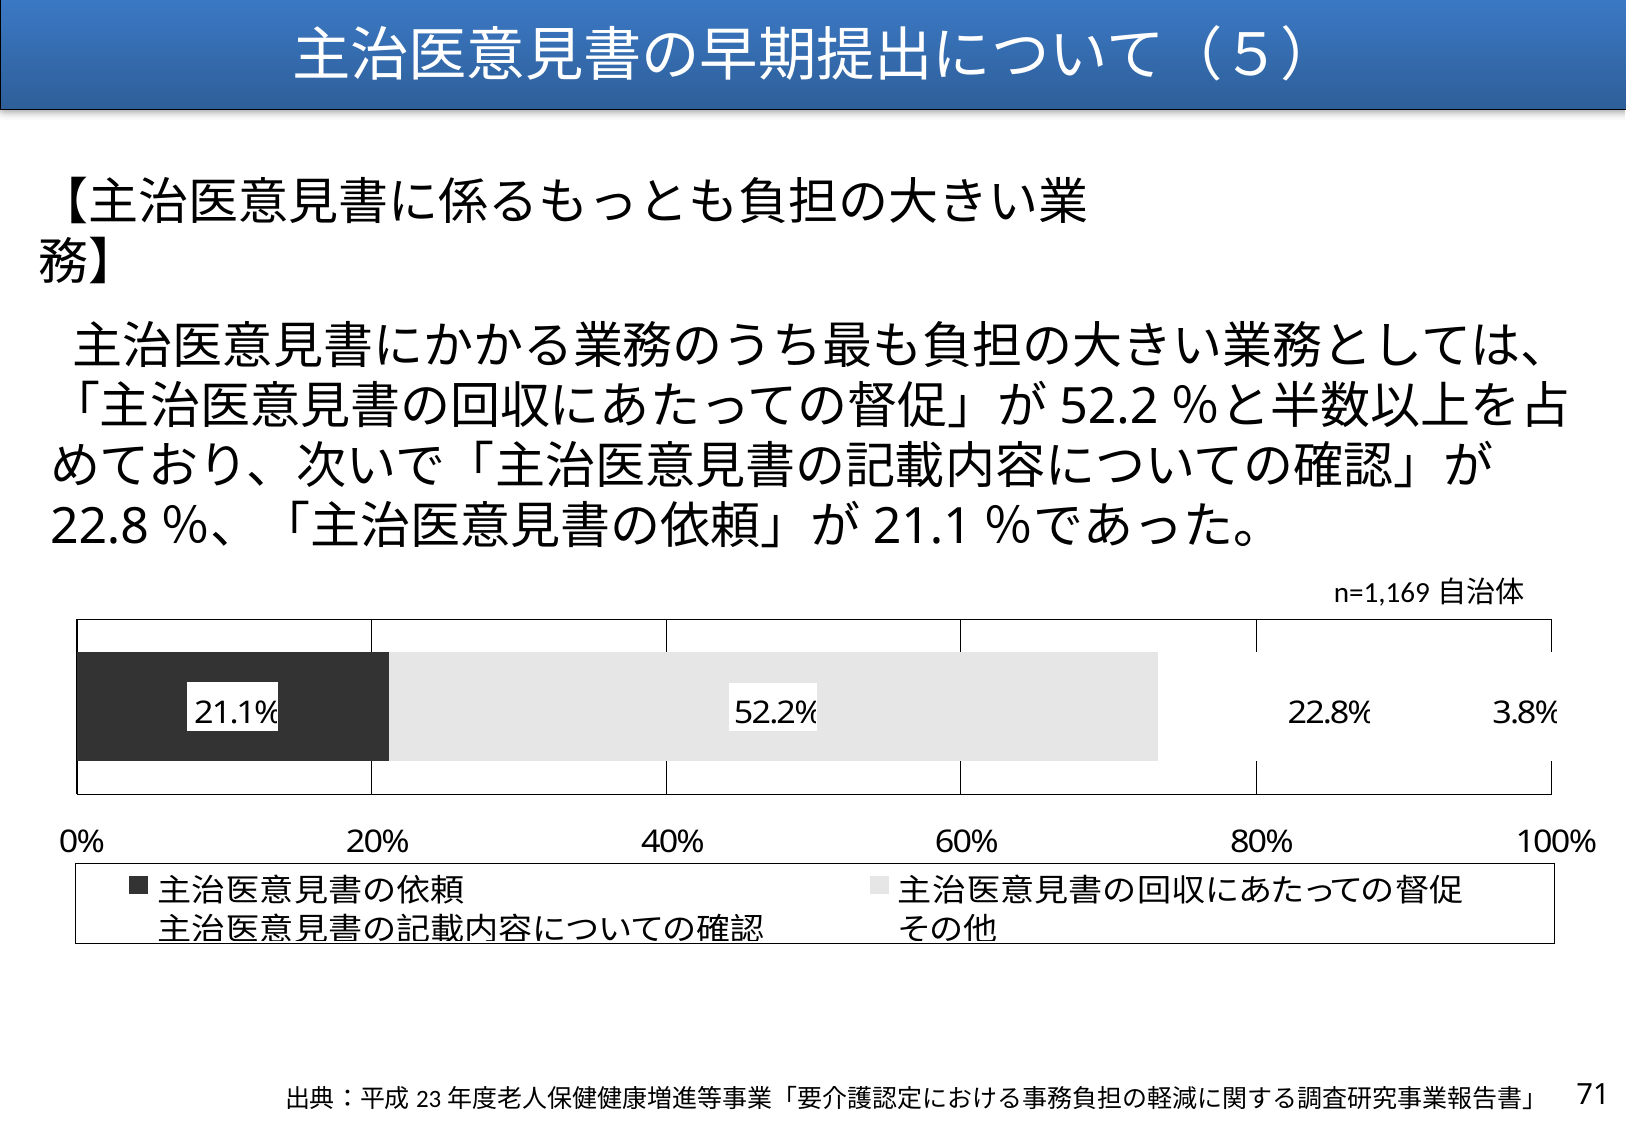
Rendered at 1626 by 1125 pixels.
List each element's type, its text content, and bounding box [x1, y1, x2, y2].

text_box 主治医意見書にかかる業務のうち最も負担の大きい業務としては、「主治医意見書の回収にあたっての督促」が52.2％と半数以上を占めており、次いで「主治医意見書の記載内容についての確認」が22.8％、「主治医意見書の依頼」が21.1％であった。 [34, 305, 1603, 561]
text_box 【主治医意見書に係るもっとも負担の大きい業務】 [22, 192, 1191, 267]
picture [0, 600, 1625, 958]
slide_number 70 [1245, 1065, 1625, 1125]
text_box 主治医意見書の早期提出について（５） [0, 0, 1625, 110]
text_box n=1,169自治体 [1293, 558, 1566, 599]
text_box 出典：平成23年度老人保健健康増進等事業「要介護認定における事務負担の軽減に関する調査研究事業報告書」 [25, 1066, 1245, 1125]
